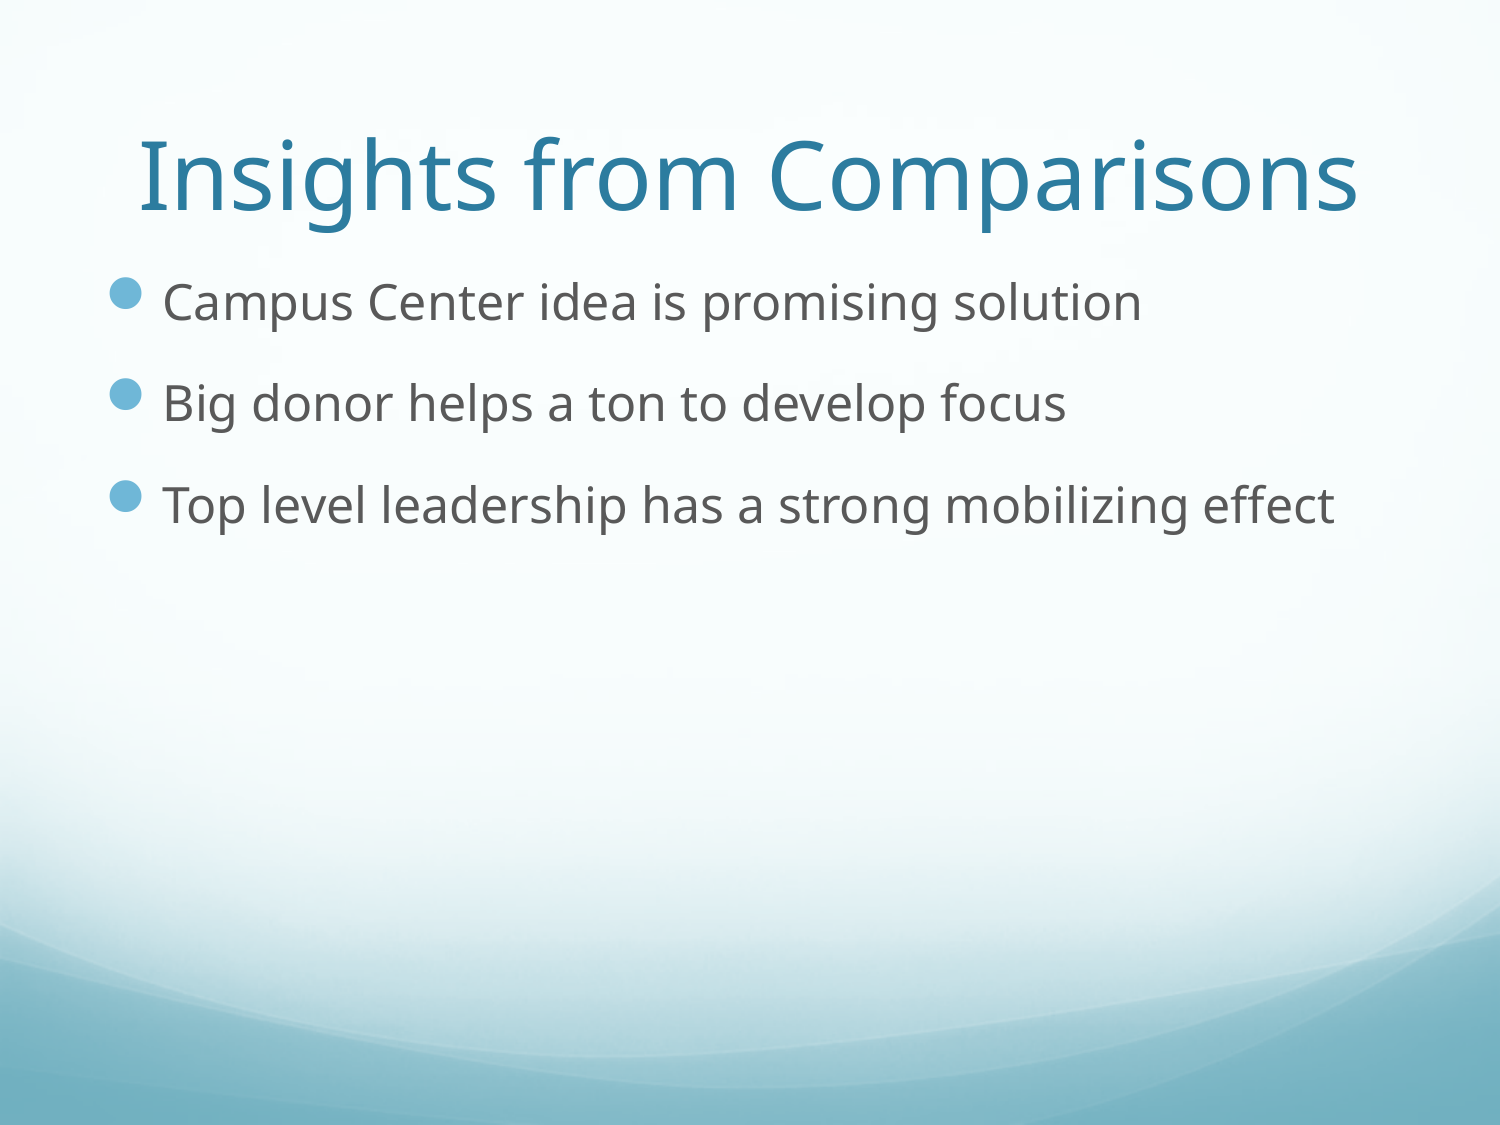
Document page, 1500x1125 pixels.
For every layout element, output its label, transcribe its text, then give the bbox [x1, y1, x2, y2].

list Campus Center idea is promising solution Big donor helps a ton to develop focus Top level leadership has a strong mobilizing effect [90, 262, 1410, 975]
title Insights from Comparisons [90, 17, 1410, 237]
